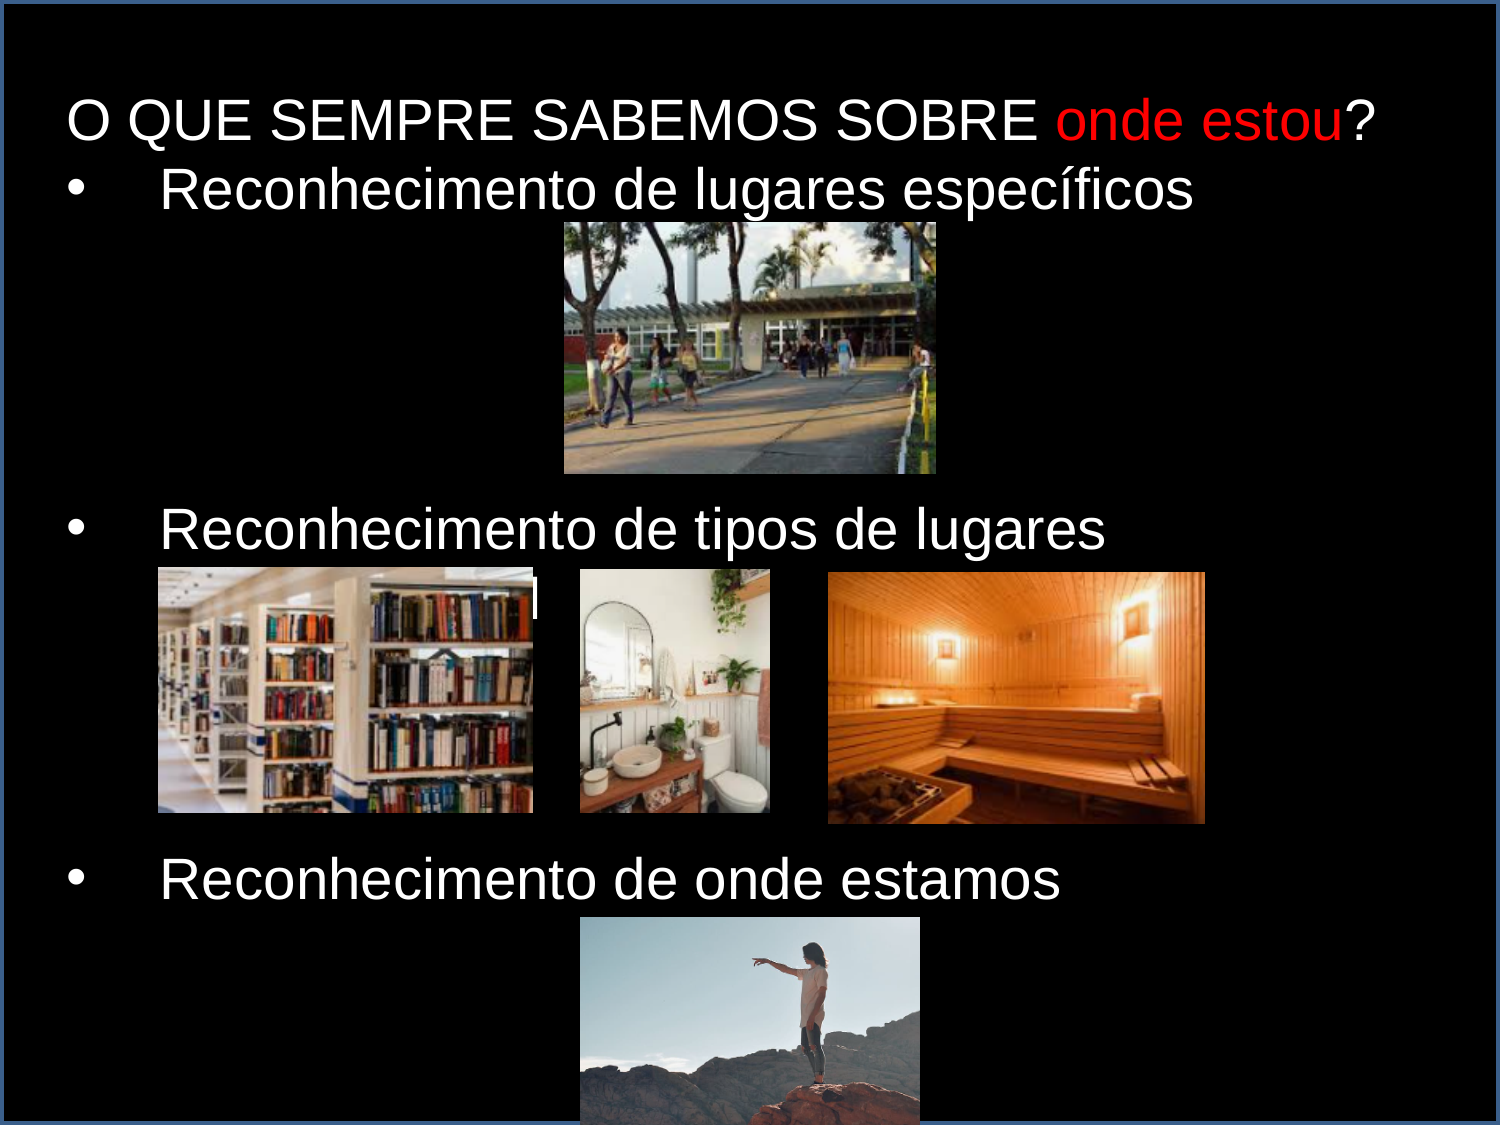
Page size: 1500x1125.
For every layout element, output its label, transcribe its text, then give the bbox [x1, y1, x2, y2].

text_box O QUE SEMPRE SABEMOS SOBRE onde estou? Reconhecimento de lugares específicos Reconhecimento de tipos de lugares retroesplenial Reconhecimento de onde estamos [51, 74, 1500, 1125]
picture [563, 222, 936, 474]
text_box [0, 0, 1500, 1125]
picture [580, 917, 920, 1125]
picture [828, 572, 1205, 824]
picture [580, 569, 770, 813]
picture [158, 567, 533, 813]
